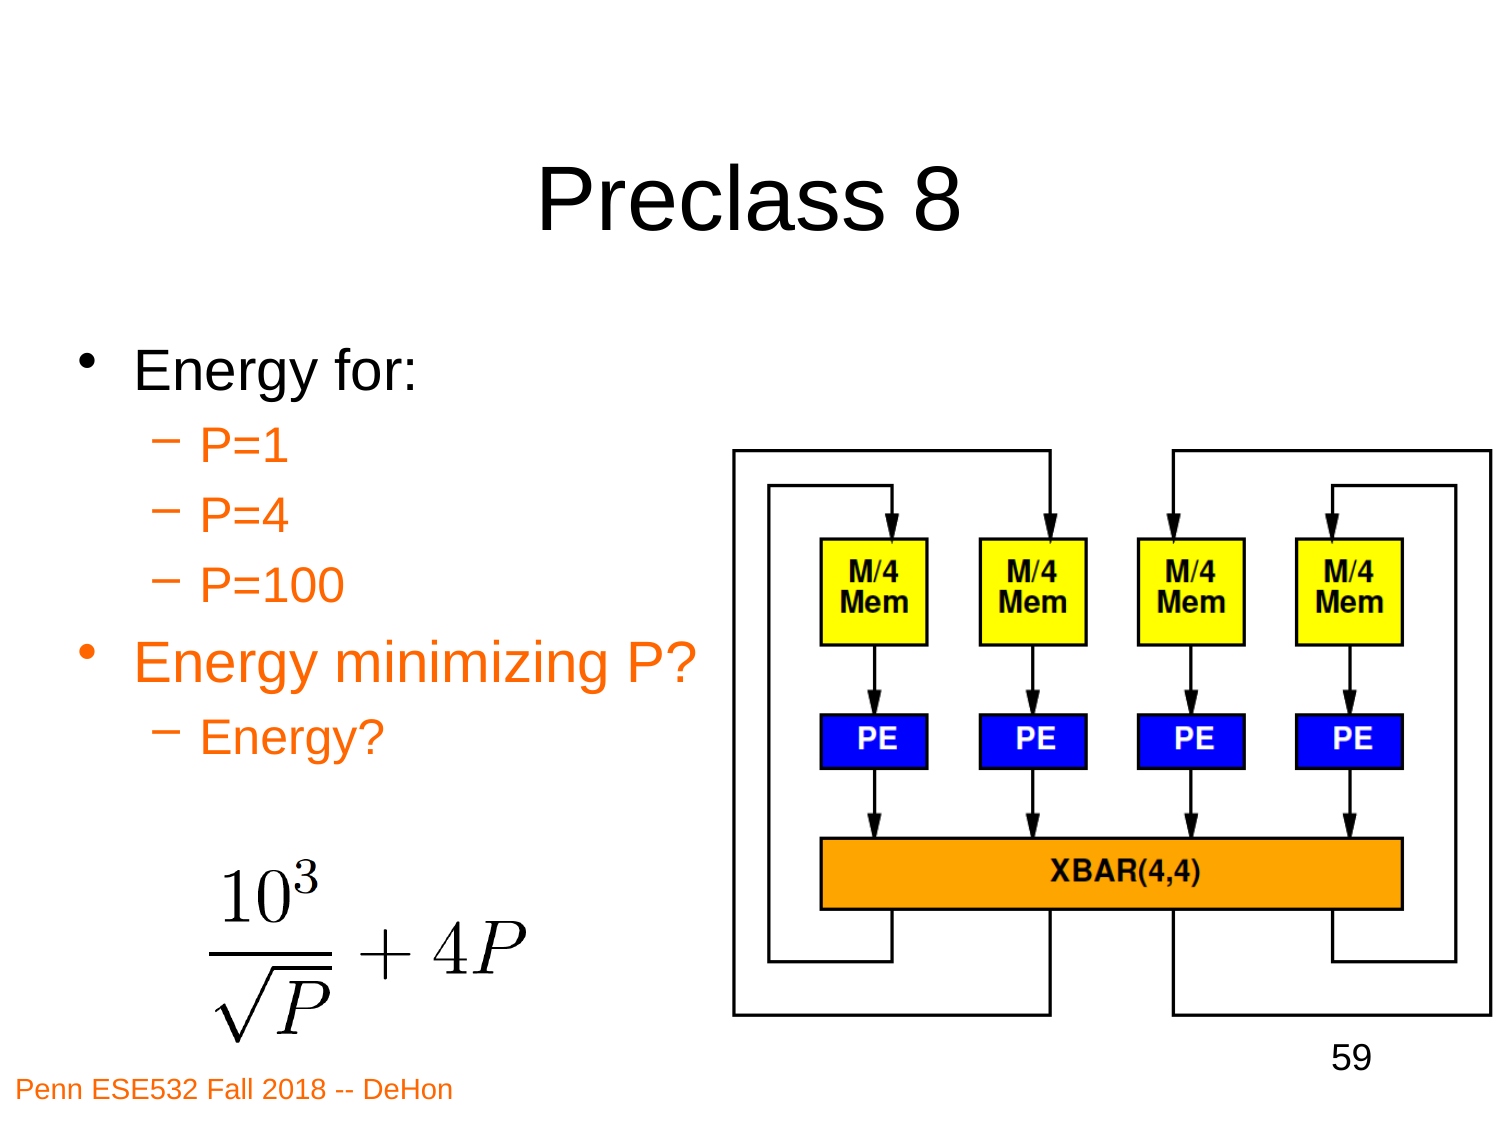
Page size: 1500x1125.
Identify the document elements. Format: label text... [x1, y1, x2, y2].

slide_number 59 [1074, 1027, 1388, 1101]
title Preclass 8 [112, 99, 1388, 288]
picture [200, 850, 551, 1058]
slide_number Penn ESE532 Fall 2018 -- DeHon [0, 1062, 613, 1125]
list Energy for: P=1 P=4 P=100 Energy minimizing P? Energy? [62, 324, 751, 1001]
picture [728, 449, 1500, 1018]
